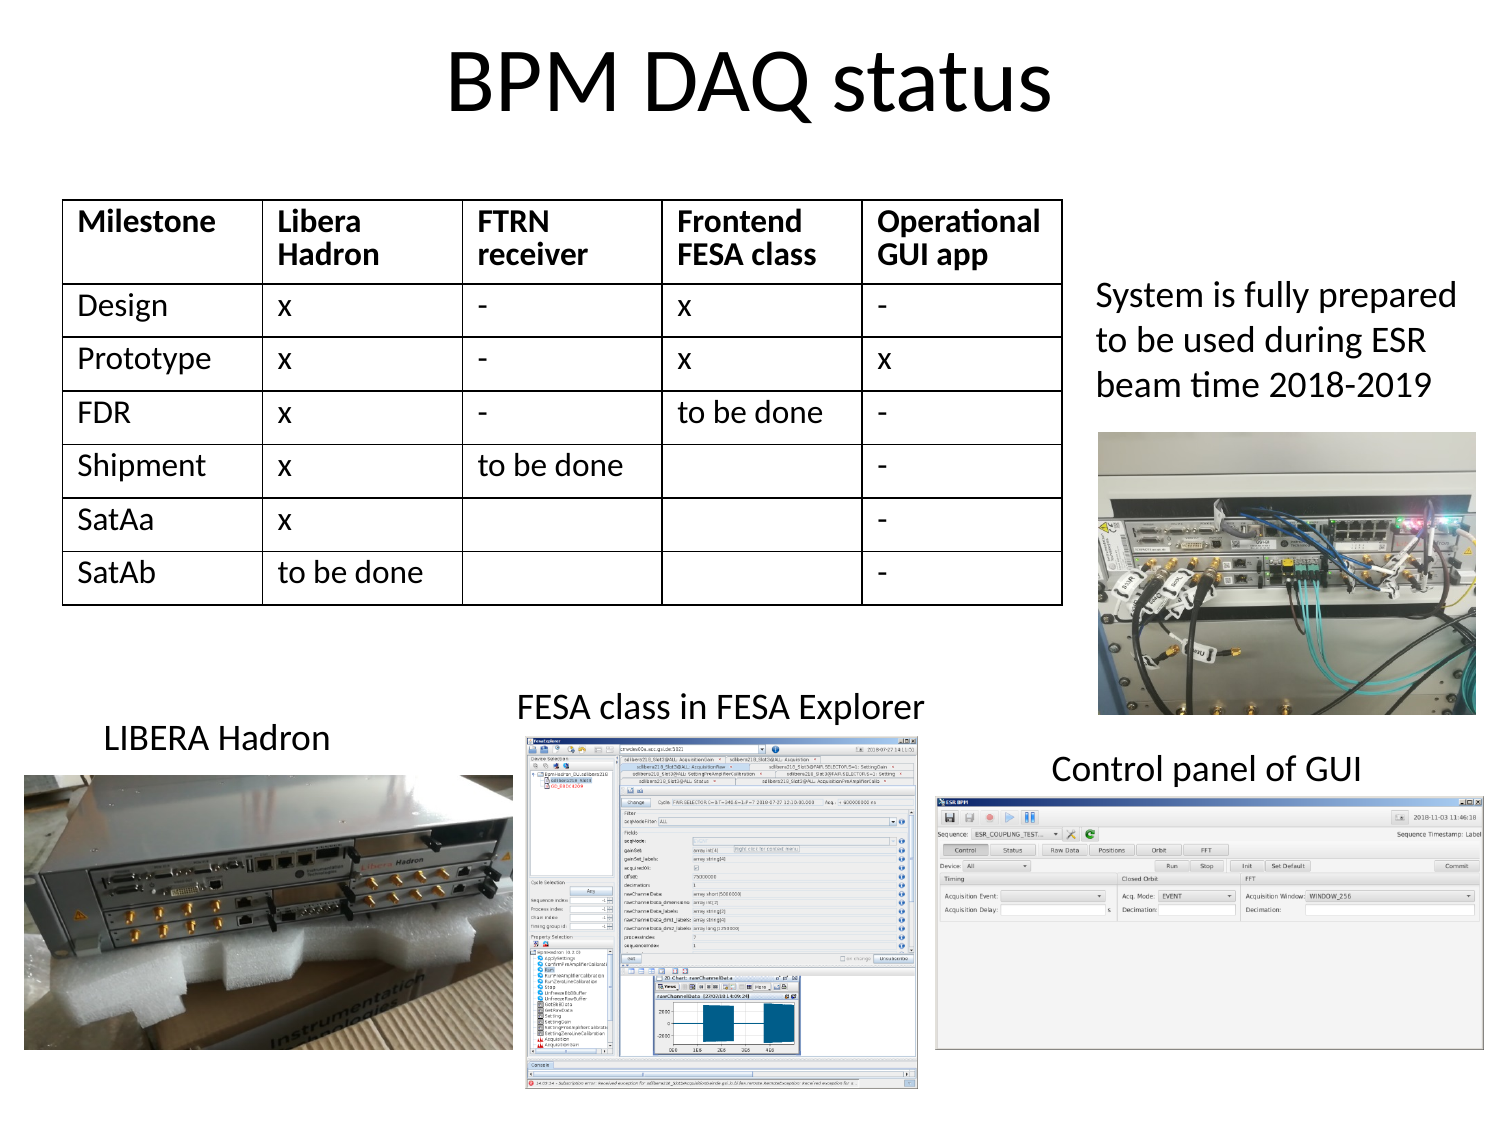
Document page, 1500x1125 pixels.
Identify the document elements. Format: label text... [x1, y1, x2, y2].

table_cell x [663, 338, 861, 390]
table_header FTRN receiver [463, 201, 661, 283]
table_cell x [863, 338, 1061, 390]
table_cell x [263, 285, 462, 336]
text_box FESA class in FESA Explorer [502, 674, 941, 735]
title BPM DAQ status [0, 0, 1500, 150]
picture [1098, 432, 1476, 715]
table_cell x [263, 499, 462, 551]
table_cell x [263, 338, 462, 390]
table_header Milestone [63, 201, 262, 283]
text_box LIBERA Hadron [88, 705, 347, 765]
table_cell - [463, 338, 661, 390]
picture [24, 775, 513, 1050]
table_cell - [463, 392, 661, 444]
text_box Control panel of GUI [1036, 736, 1378, 795]
table_cell FDR [63, 392, 262, 444]
table_cell x [263, 392, 462, 444]
table_cell - [863, 499, 1061, 551]
table_header Libera Hadron [263, 201, 462, 283]
picture [935, 796, 1485, 1050]
table_cell Shipment [63, 445, 262, 497]
table_cell x [663, 285, 861, 336]
table_cell to be done [663, 392, 861, 444]
table_cell - [863, 285, 1061, 336]
table_cell - [463, 285, 661, 336]
table_cell [463, 499, 661, 551]
table_cell SatAb [63, 552, 262, 604]
table_cell [663, 499, 861, 551]
table_cell to be done [263, 552, 462, 604]
picture [524, 736, 918, 1090]
table_cell x [263, 445, 462, 497]
table_cell [463, 552, 661, 604]
table_header Operational GUI app [863, 201, 1061, 283]
table_header Frontend FESA class [663, 201, 861, 283]
table_cell Prototype [63, 338, 262, 390]
table_cell [663, 445, 861, 497]
text_box System is fully prepared to be used during ESR beam time 2018-2019 [1080, 262, 1493, 413]
table_cell Design [63, 285, 262, 336]
table_cell SatAa [63, 499, 262, 551]
table_cell - [863, 445, 1061, 497]
table_cell - [863, 552, 1061, 604]
table_cell [663, 552, 861, 604]
table_cell - [863, 392, 1061, 444]
table_cell to be done [463, 445, 661, 497]
